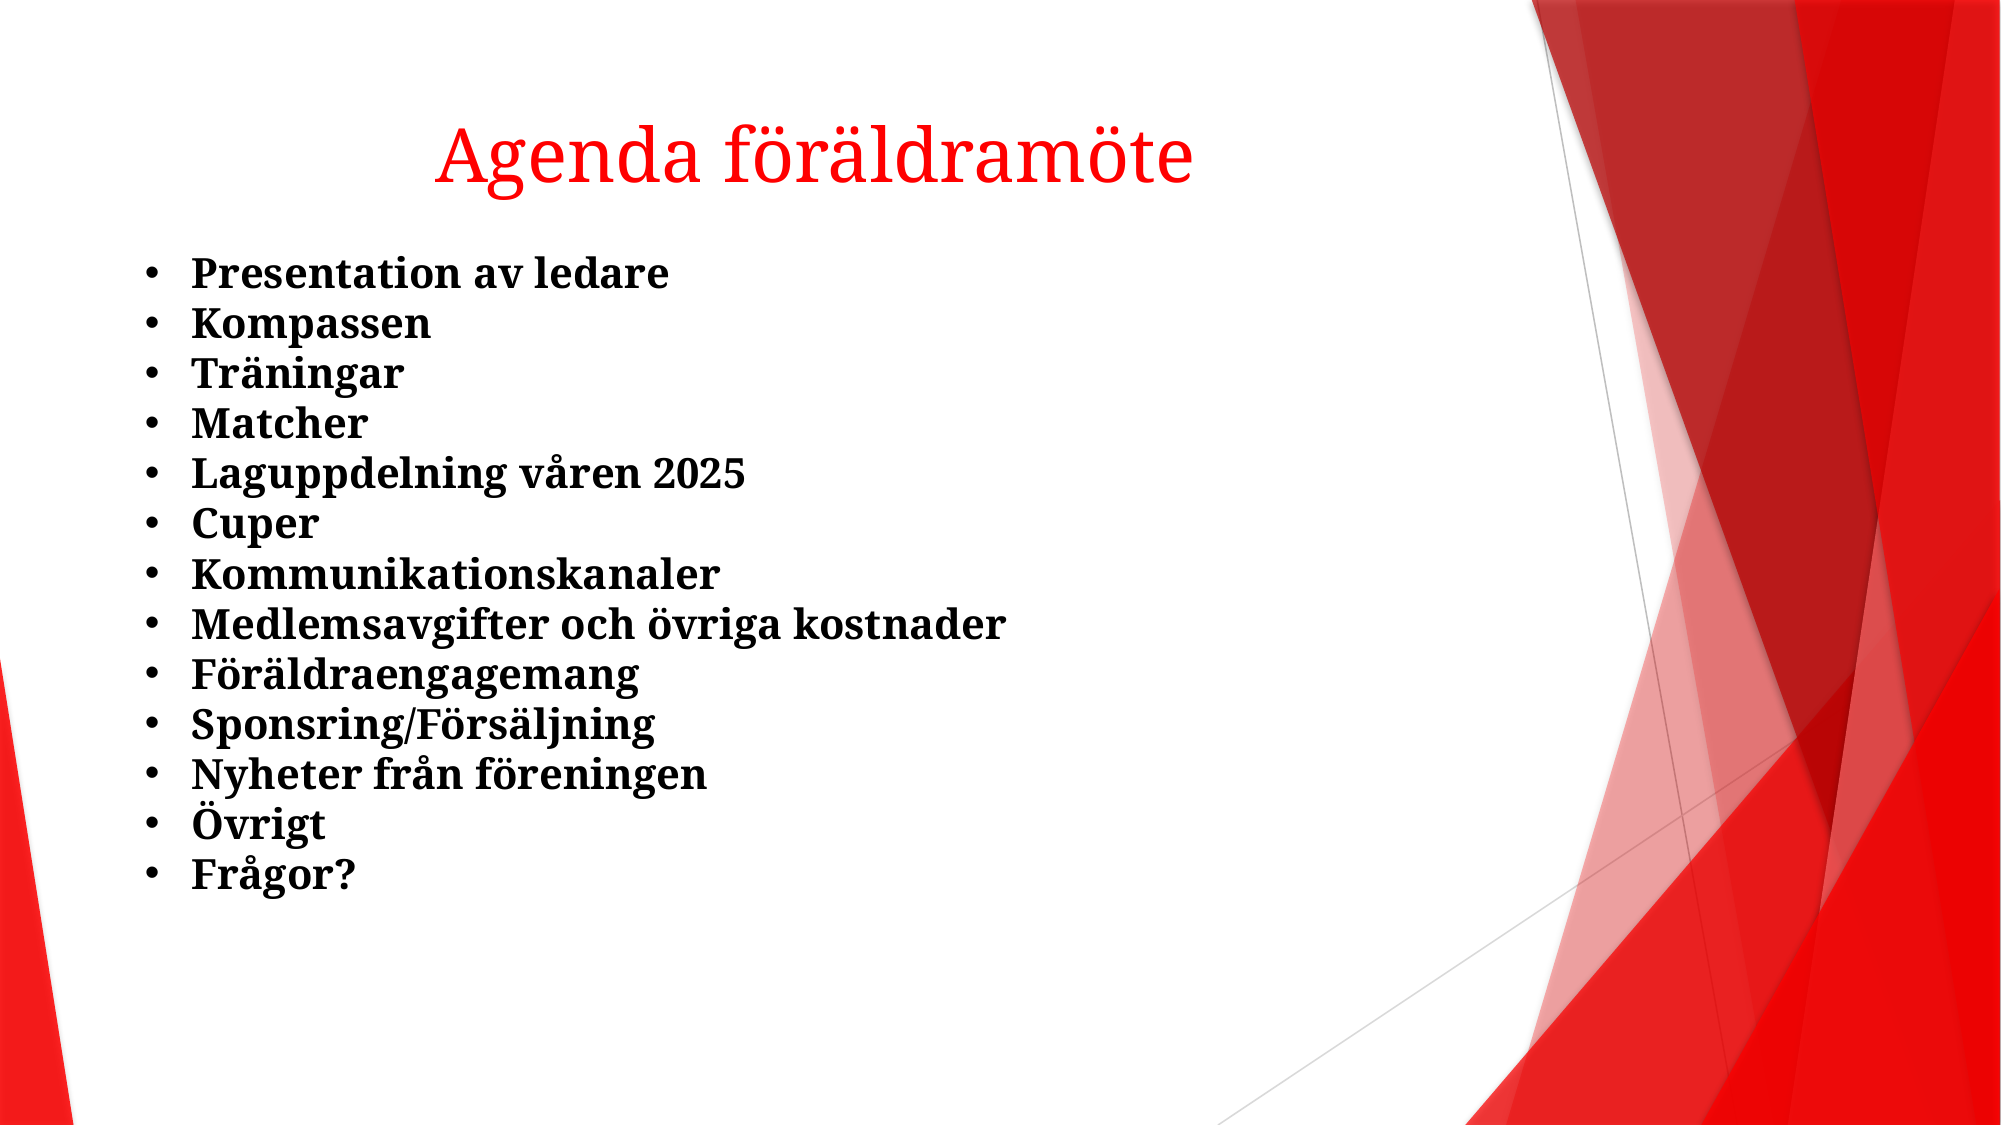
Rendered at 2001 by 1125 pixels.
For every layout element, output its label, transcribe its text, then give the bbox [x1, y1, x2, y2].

text_box Presentation av ledare Kompassen Träningar Matcher Laguppdelning våren 2025 Cuper Kommunikationskanaler Medlemsavgifter och övriga kostnader Föräldraengagemang Sponsring/Försäljning Nyheter från föreningen Övrigt Frågor? [130, 189, 1604, 1125]
title Agenda föräldramöte [111, 99, 1522, 317]
